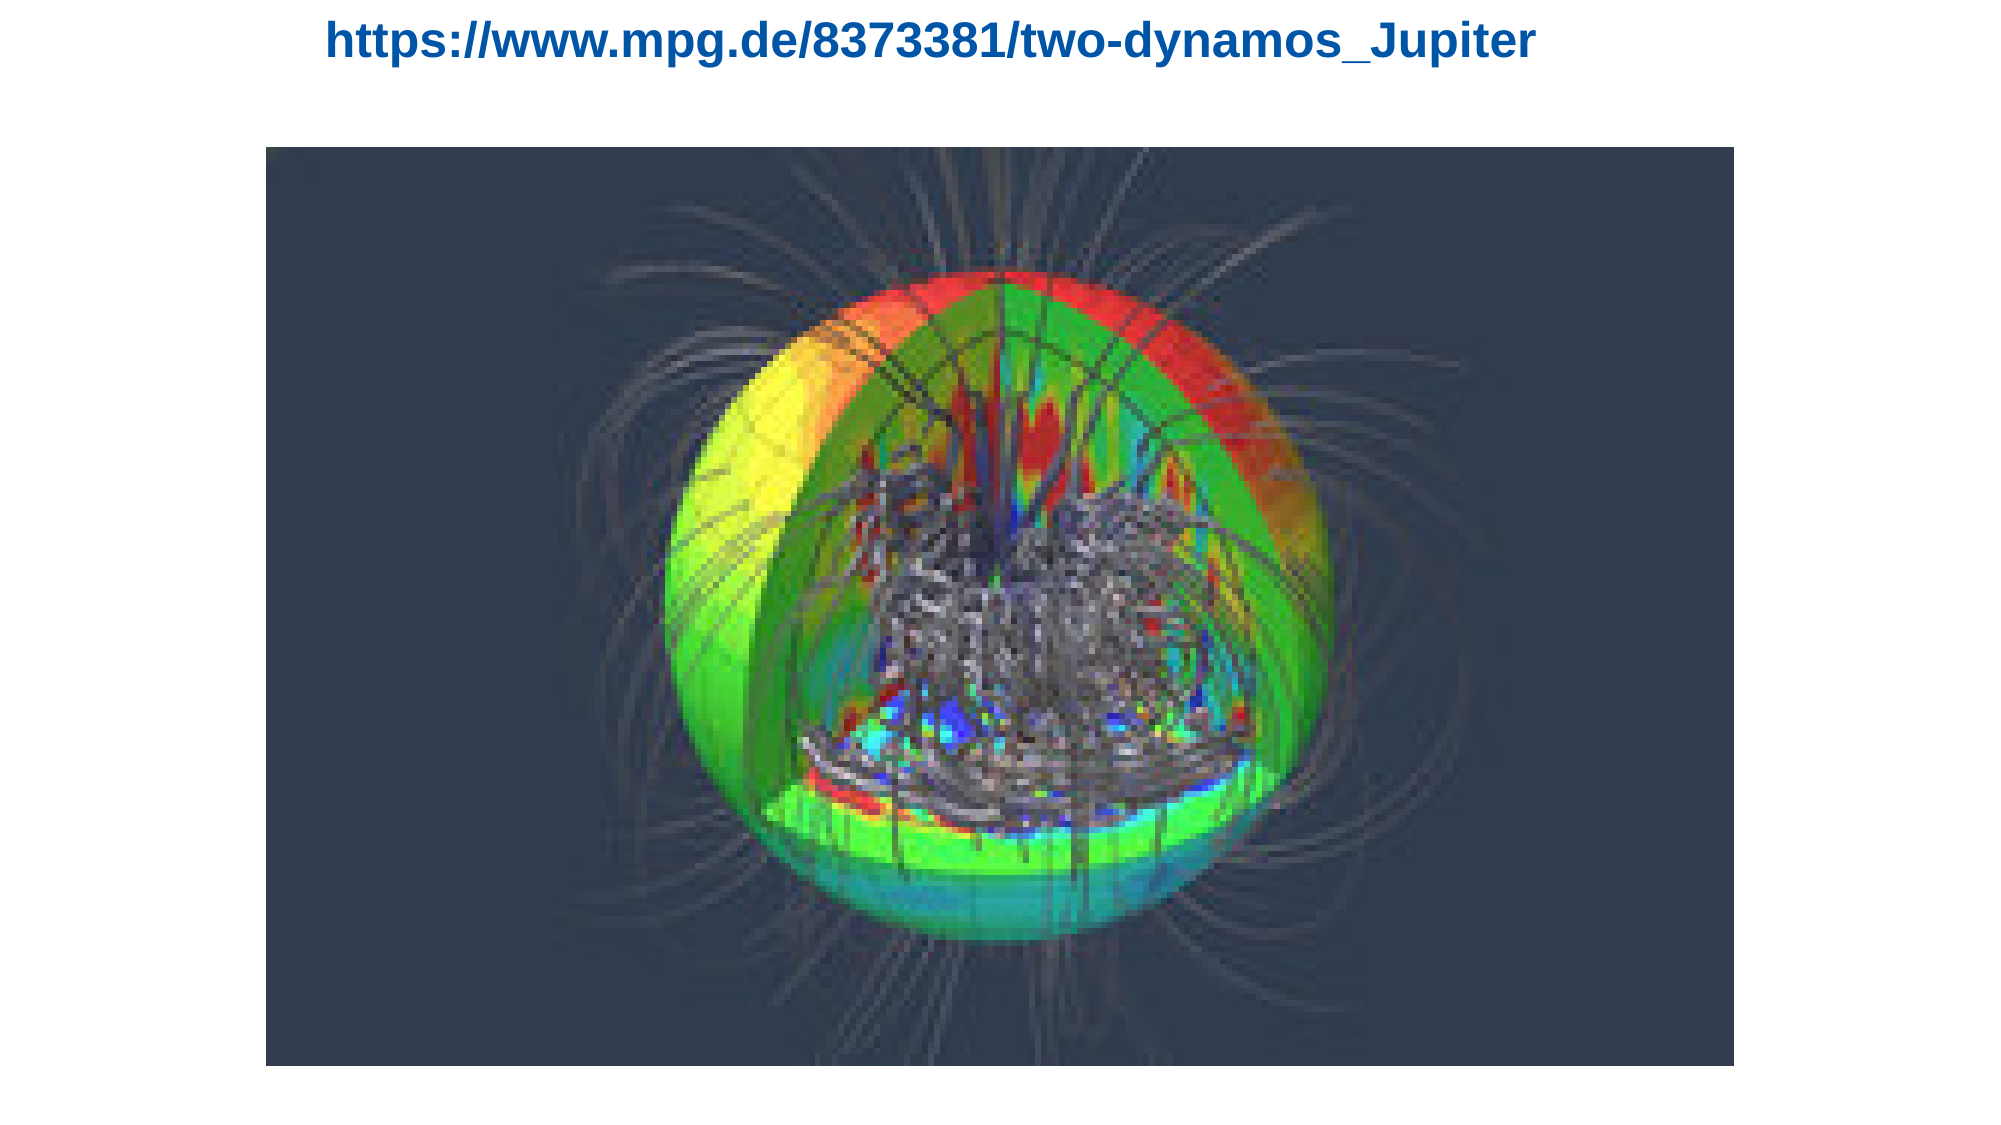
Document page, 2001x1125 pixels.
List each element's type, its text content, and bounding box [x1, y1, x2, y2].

picture [266, 147, 1734, 1067]
title https://www.mpg.de/8373381/two-dynamos_Jupiter [249, 0, 1750, 76]
